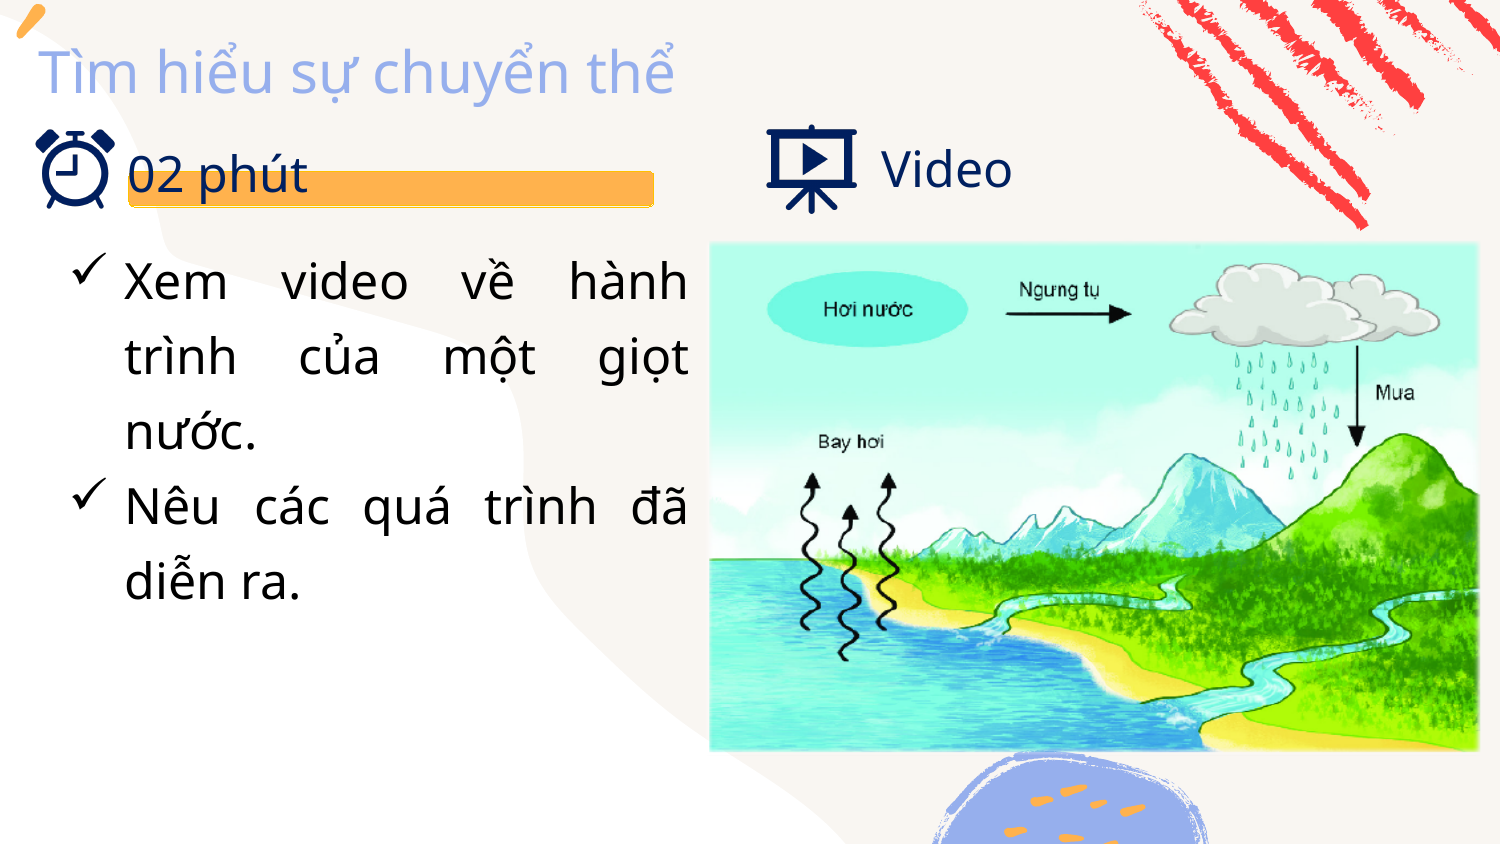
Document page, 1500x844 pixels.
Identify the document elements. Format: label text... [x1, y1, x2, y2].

picture [755, 111, 869, 225]
title Tìm hiểu sự chuyển thể [23, 20, 1276, 129]
picture [704, 238, 1481, 757]
picture [18, 111, 132, 225]
text_box 02 phút [133, 118, 581, 231]
text_box [581, 171, 654, 206]
text_box Video [871, 113, 1335, 225]
subtitle Xem video về hành trình của một giọt nước. Nêu các quá trình đã diễn ra. [53, 219, 705, 472]
